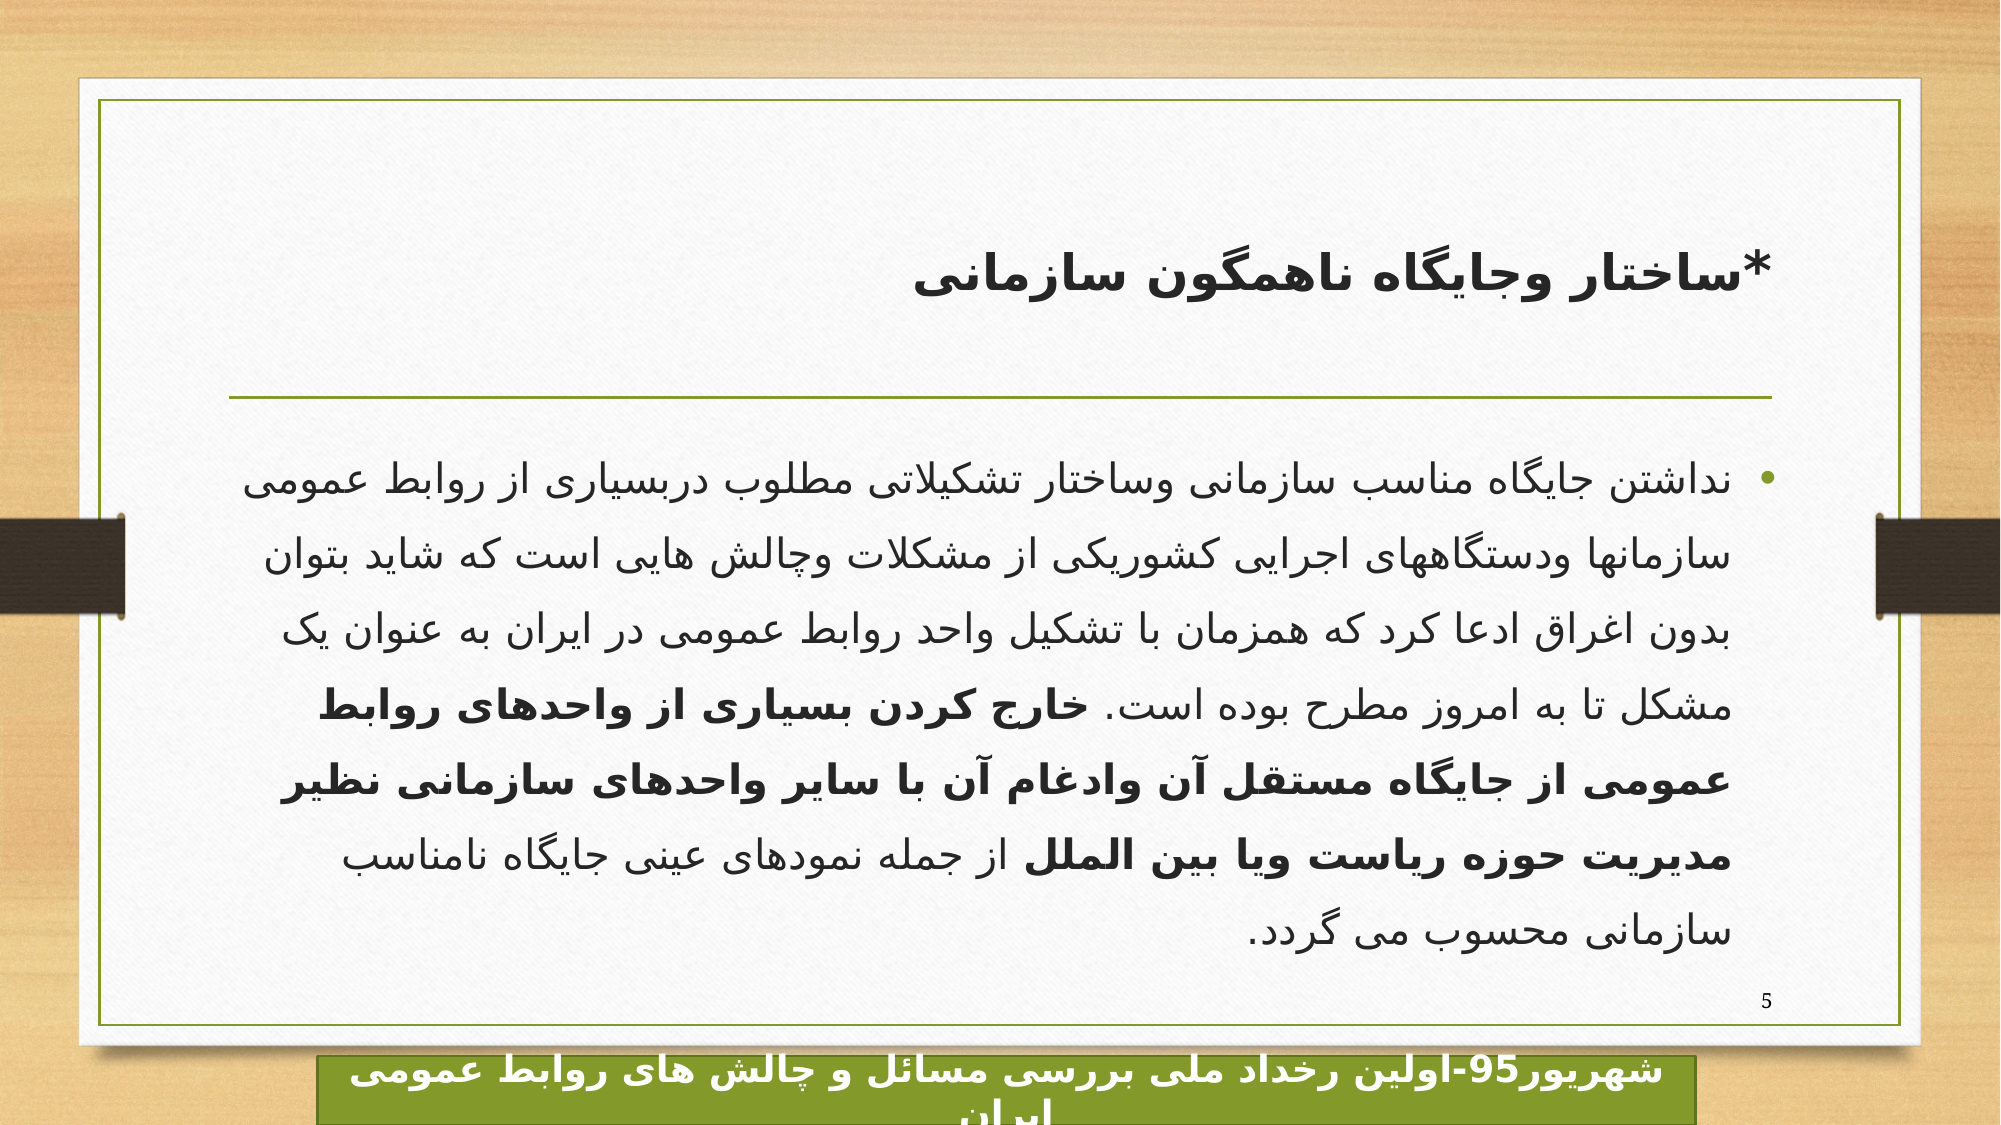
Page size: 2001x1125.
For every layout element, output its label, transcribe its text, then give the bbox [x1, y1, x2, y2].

slide_number 5 [1698, 979, 1788, 1025]
list نداشتن جایگاه مناسب سازمانی وساختار تشکیلاتی مطلوب دربسیاری از روابط عمومی سازمانها ودستگاههای اجرایی کشوریکی از مشکلات وچالش هایی است که شاید بتوان بدون اغراق ادعا کرد که همزمان با تشکیل واحد روابط عمومی در ایران به عنوان یک مشکل تا به امروز مطرح بوده است. خارج کردن بسیاری از واحدهای روابط عمومی از جایگاه مستقل آن وادغام آن با سایر واحدهای سازمانی نظیر مدیریت حوزه ریاست ویا بین الملل از جمله نمودهای عینی جایگاه نامناسب سازمانی محسوب می گردد. [212, 419, 1788, 964]
text_box شهریور95-اولین رخداد ملی بررسی مسائل و چالش های روابط عمومی ایران [316, 1055, 1697, 1125]
picture [0, 0, 2001, 1125]
title *ساختار وجایگاه ناهمگون سازمانی [212, 161, 1788, 375]
